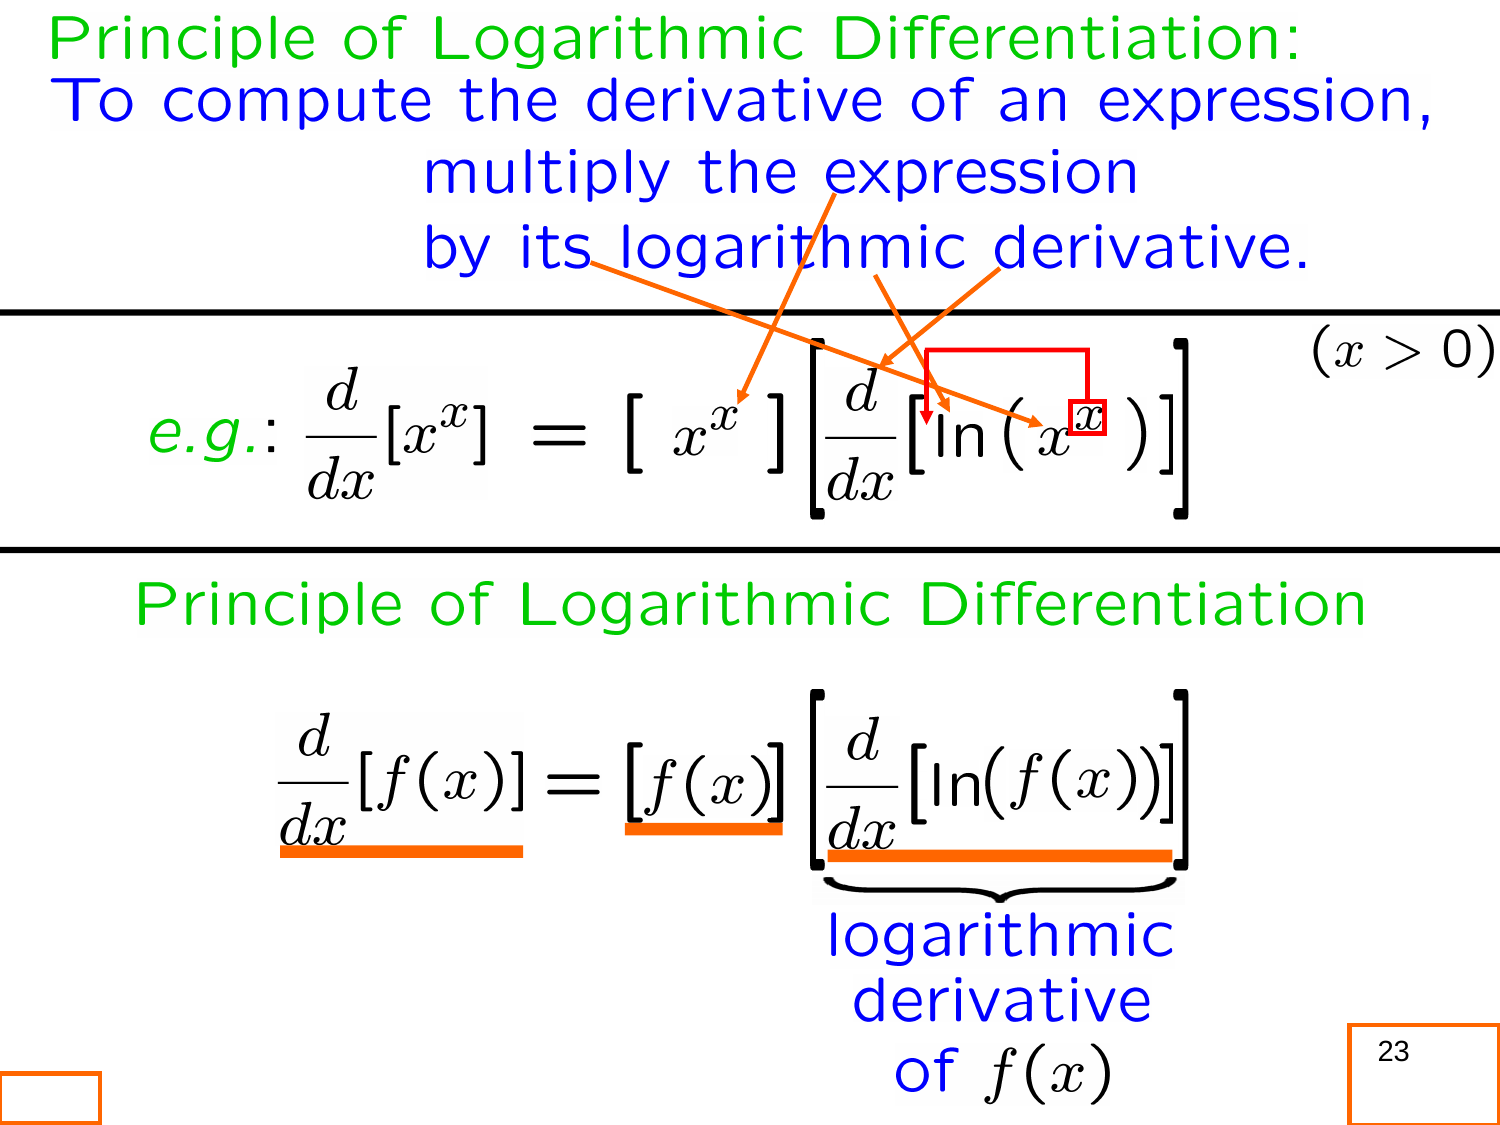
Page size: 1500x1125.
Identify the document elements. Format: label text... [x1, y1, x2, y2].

picture [49, 74, 1431, 131]
picture [909, 743, 927, 827]
picture [767, 392, 784, 476]
text_box [879, 289, 975, 365]
picture [426, 224, 1308, 281]
picture [984, 746, 1007, 822]
picture [1009, 688, 1189, 876]
picture [1124, 397, 1147, 473]
picture [275, 711, 524, 846]
picture [934, 760, 979, 808]
picture [1312, 324, 1494, 379]
picture [938, 434, 983, 459]
picture [136, 578, 1363, 638]
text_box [924, 349, 1106, 434]
picture [531, 425, 588, 448]
text_box [0, 1073, 100, 1124]
text_box [737, 329, 773, 405]
picture [809, 688, 900, 876]
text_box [812, 874, 1185, 1106]
picture [544, 774, 602, 797]
picture [672, 406, 738, 457]
picture [809, 337, 898, 526]
picture [149, 417, 277, 466]
picture [49, 12, 1298, 72]
picture [1159, 337, 1189, 526]
picture [304, 366, 488, 501]
picture [908, 394, 926, 478]
picture [625, 392, 643, 476]
picture [1003, 434, 1026, 473]
picture [625, 742, 784, 826]
slide_number 23 [1188, 1024, 1425, 1103]
text_box [1349, 1025, 1500, 1125]
picture [1037, 434, 1103, 456]
picture [426, 149, 1138, 204]
